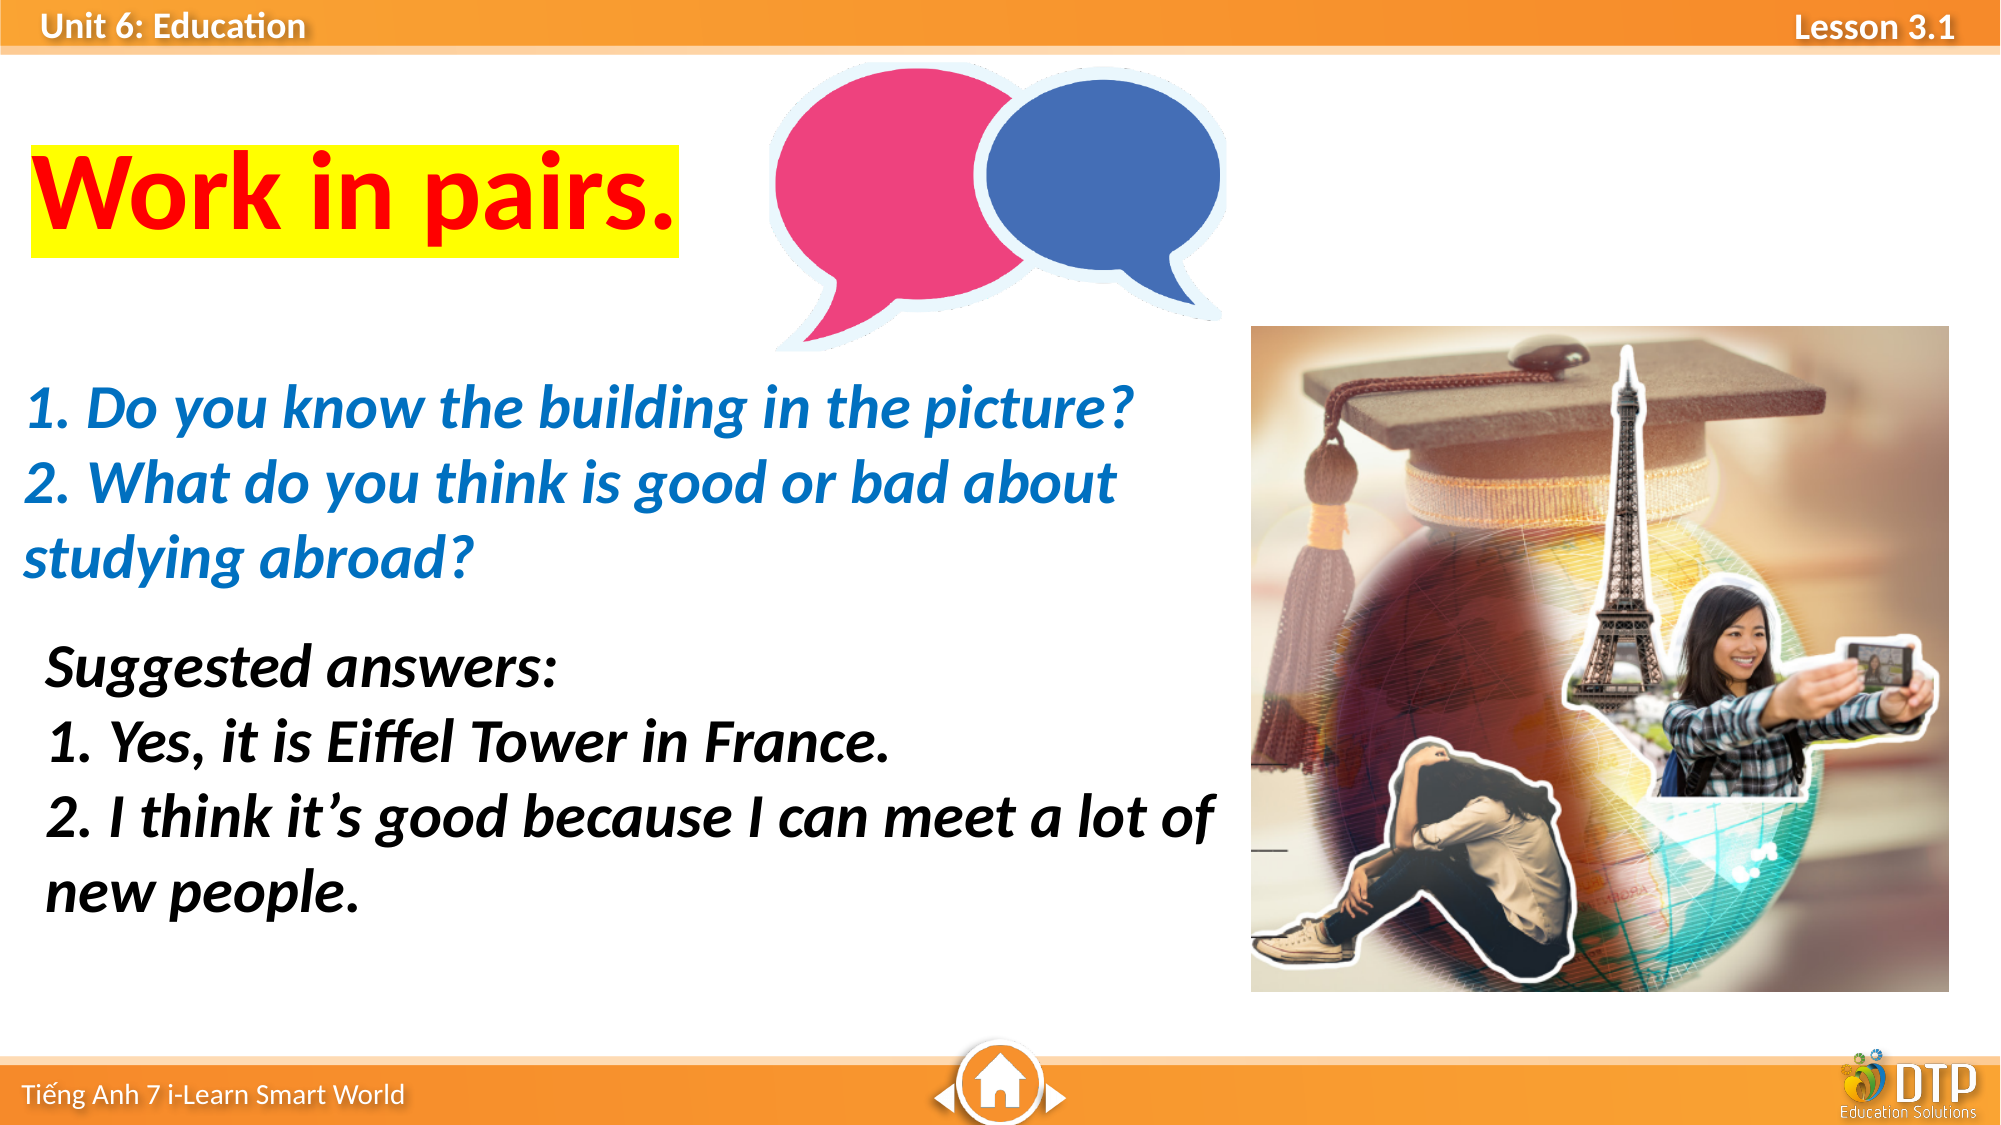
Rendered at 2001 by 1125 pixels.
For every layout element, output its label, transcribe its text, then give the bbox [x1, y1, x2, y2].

text_box 1. Do you know the building in the picture? 2. What do you think is good or bad about studying abroad? [8, 358, 1246, 598]
text_box Work in pairs. [16, 109, 695, 260]
picture [0, 0, 2001, 1125]
text_box Suggested answers: 1. Yes, it is Eiffel Tower in France. 2. I think it’s good because I can meet a lot of new people. [31, 617, 1246, 932]
